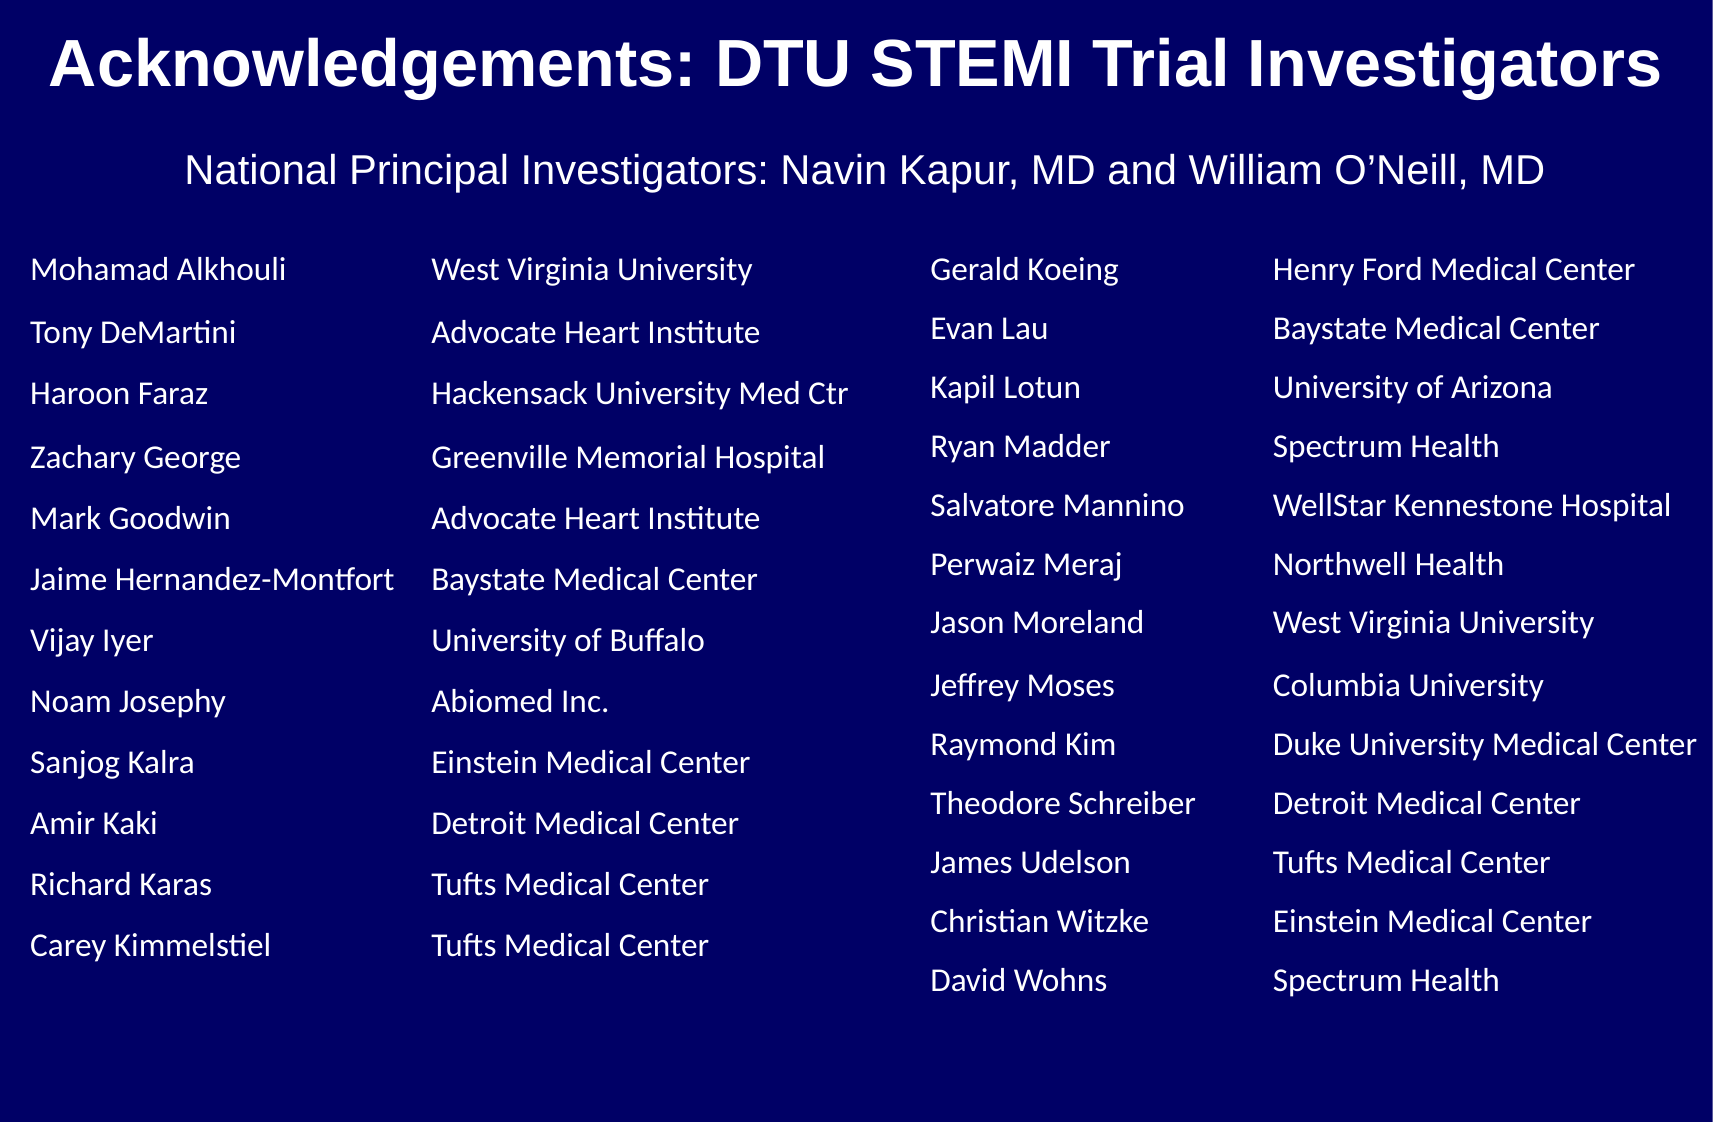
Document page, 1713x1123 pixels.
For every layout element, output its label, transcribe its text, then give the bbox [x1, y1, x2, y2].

table_cell Einstein Medical Center [1258, 900, 1713, 959]
table_cell University of Buffalo [416, 619, 891, 680]
table_cell Zachary George [15, 436, 416, 497]
table_cell Tony DeMartini [15, 311, 416, 372]
table_cell Jason Moreland [915, 601, 1258, 664]
table_cell WellStar Kennestone Hospital [1258, 484, 1713, 543]
table_header Gerald Koeing [915, 248, 1258, 307]
table_cell Vijay Iyer [15, 619, 416, 680]
table_cell Perwaiz Meraj [915, 543, 1258, 601]
table_header Henry Ford Medical Center [1258, 248, 1713, 307]
table_header West Virginia University [416, 248, 891, 311]
table_cell Christian Witzke [915, 900, 1258, 959]
table_cell University of Arizona [1258, 366, 1713, 425]
table_cell Sanjog Kalra [15, 741, 416, 802]
table_cell Baystate Medical Center [1258, 307, 1713, 366]
table_cell Baystate Medical Center [416, 558, 891, 619]
table_cell Tufts Medical Center [416, 924, 891, 985]
text_box National Principal Investigators: Navin Kapur, MD and William O’Neill, MD [0, 135, 1713, 201]
table_cell Raymond Kim [915, 723, 1258, 782]
table_cell Kapil Lotun [915, 366, 1258, 425]
table_cell Detroit Medical Center [416, 802, 891, 863]
table_cell Greenville Memorial Hospital [416, 436, 891, 497]
table_cell Hackensack University Med Ctr [416, 372, 891, 436]
table_cell Haroon Faraz [15, 372, 416, 436]
table_cell Theodore Schreiber [915, 782, 1258, 841]
table_cell James Udelson [915, 841, 1258, 900]
table_cell Advocate Heart Institute [416, 311, 891, 372]
table_cell Salvatore Mannino [915, 484, 1258, 543]
text_box Acknowledgements: DTU STEMI Trial Investigators [0, 12, 1713, 108]
table_cell Carey Kimmelstiel [15, 924, 416, 985]
table_cell Northwell Health [1258, 543, 1713, 601]
table_cell Jaime Hernandez-Montfort [15, 558, 416, 619]
table_cell Richard Karas [15, 863, 416, 924]
table_cell Mark Goodwin [15, 497, 416, 558]
table_cell Tufts Medical Center [416, 863, 891, 924]
table_cell Abiomed Inc. [416, 680, 891, 741]
table_cell Spectrum Health [1258, 425, 1713, 484]
table_header Mohamad Alkhouli [15, 248, 416, 311]
table_cell Evan Lau [915, 307, 1258, 366]
table_cell Ryan Madder [915, 425, 1258, 484]
table_cell Columbia University [1258, 664, 1713, 723]
table_cell West Virginia University [1258, 601, 1713, 664]
table_cell Duke University Medical Center [1258, 723, 1713, 782]
table_cell Noam Josephy [15, 680, 416, 741]
table_cell Spectrum Health [1258, 959, 1713, 1018]
table_cell David Wohns [915, 959, 1258, 1018]
table_cell Jeffrey Moses [915, 664, 1258, 723]
table_cell Tufts Medical Center [1258, 841, 1713, 900]
table_cell Einstein Medical Center [416, 741, 891, 802]
table_cell Advocate Heart Institute [416, 497, 891, 558]
table_cell Detroit Medical Center [1258, 782, 1713, 841]
table_cell Amir Kaki [15, 802, 416, 863]
